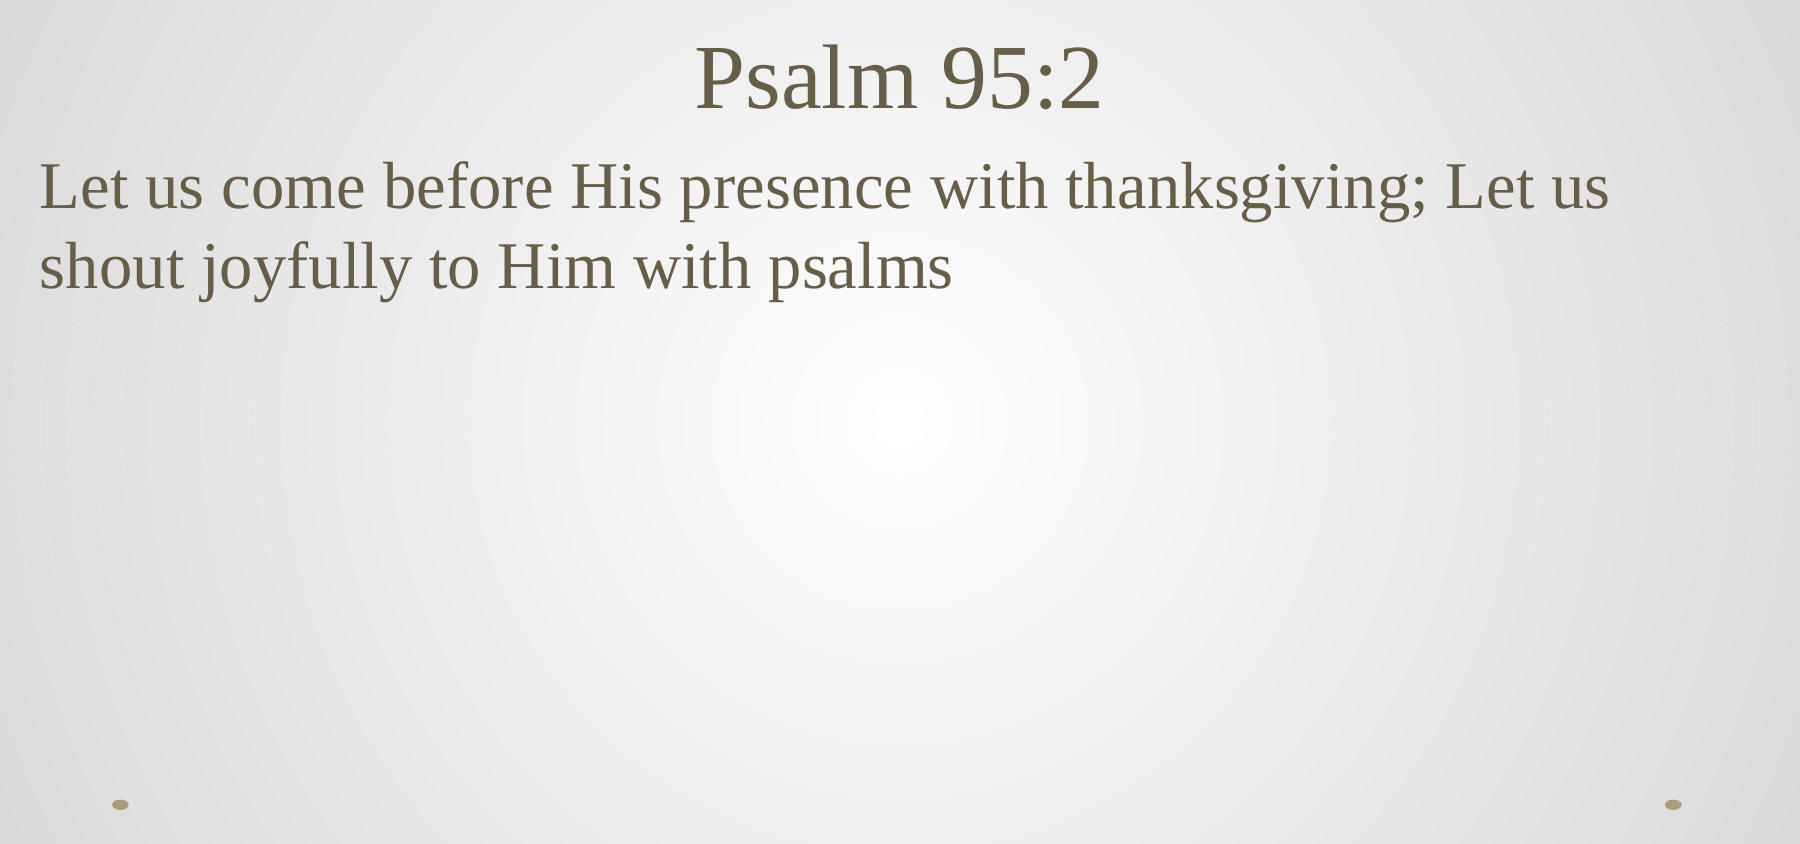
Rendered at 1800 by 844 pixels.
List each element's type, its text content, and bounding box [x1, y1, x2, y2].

title Psalm 95:2 [90, 0, 1710, 134]
list Let us come before His presence with thanksgiving; Let us shout joyfully to Him with psalms [24, 134, 1775, 797]
